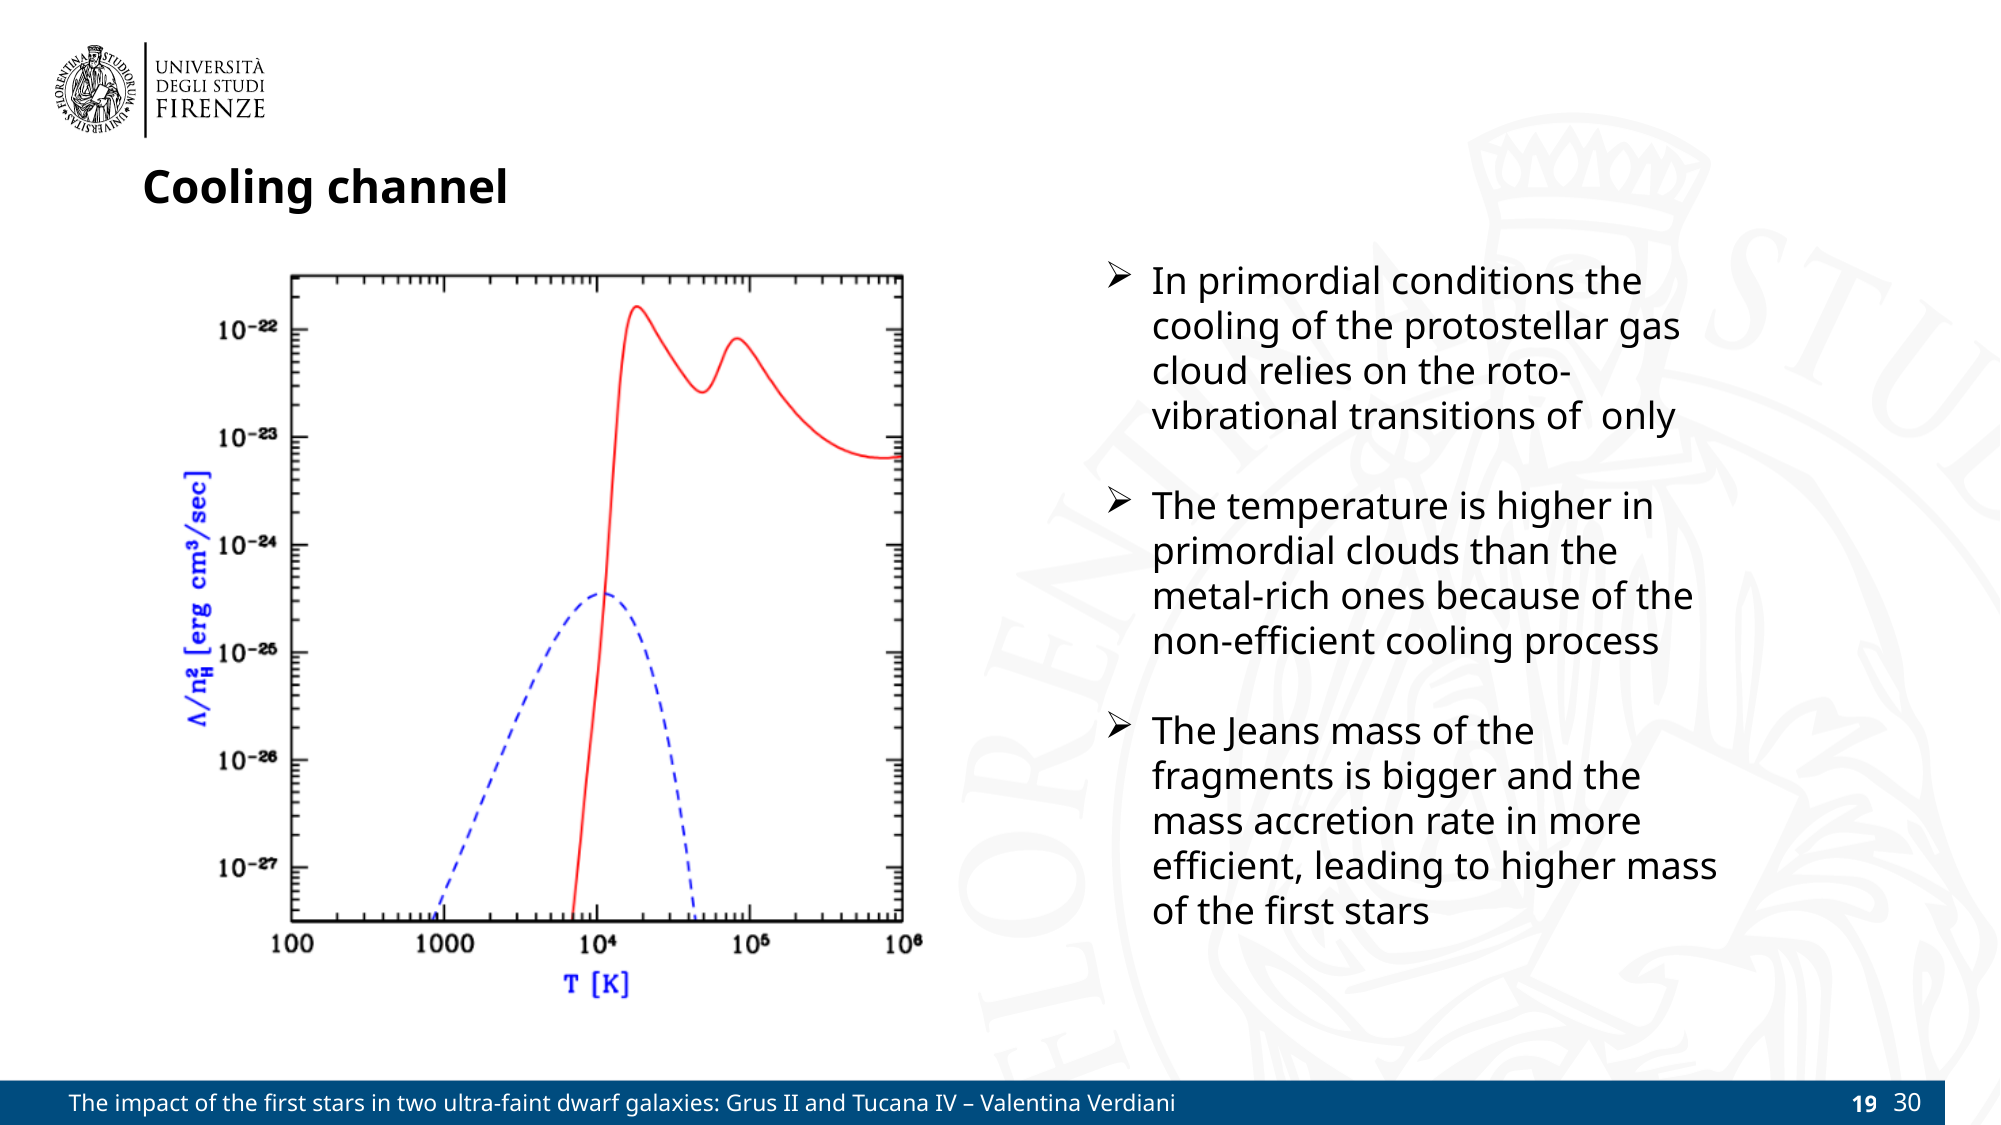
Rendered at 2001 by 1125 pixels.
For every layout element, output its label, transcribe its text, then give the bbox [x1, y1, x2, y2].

picture [0, 0, 2000, 1125]
text_box 30 [1878, 1079, 1947, 1125]
list The impact of the first stars in two ultra-faint dwarf galaxies: Grus II and Tucana IV – Valentina Verdiani [53, 1083, 1715, 1125]
title Cooling channel [127, 157, 1570, 298]
